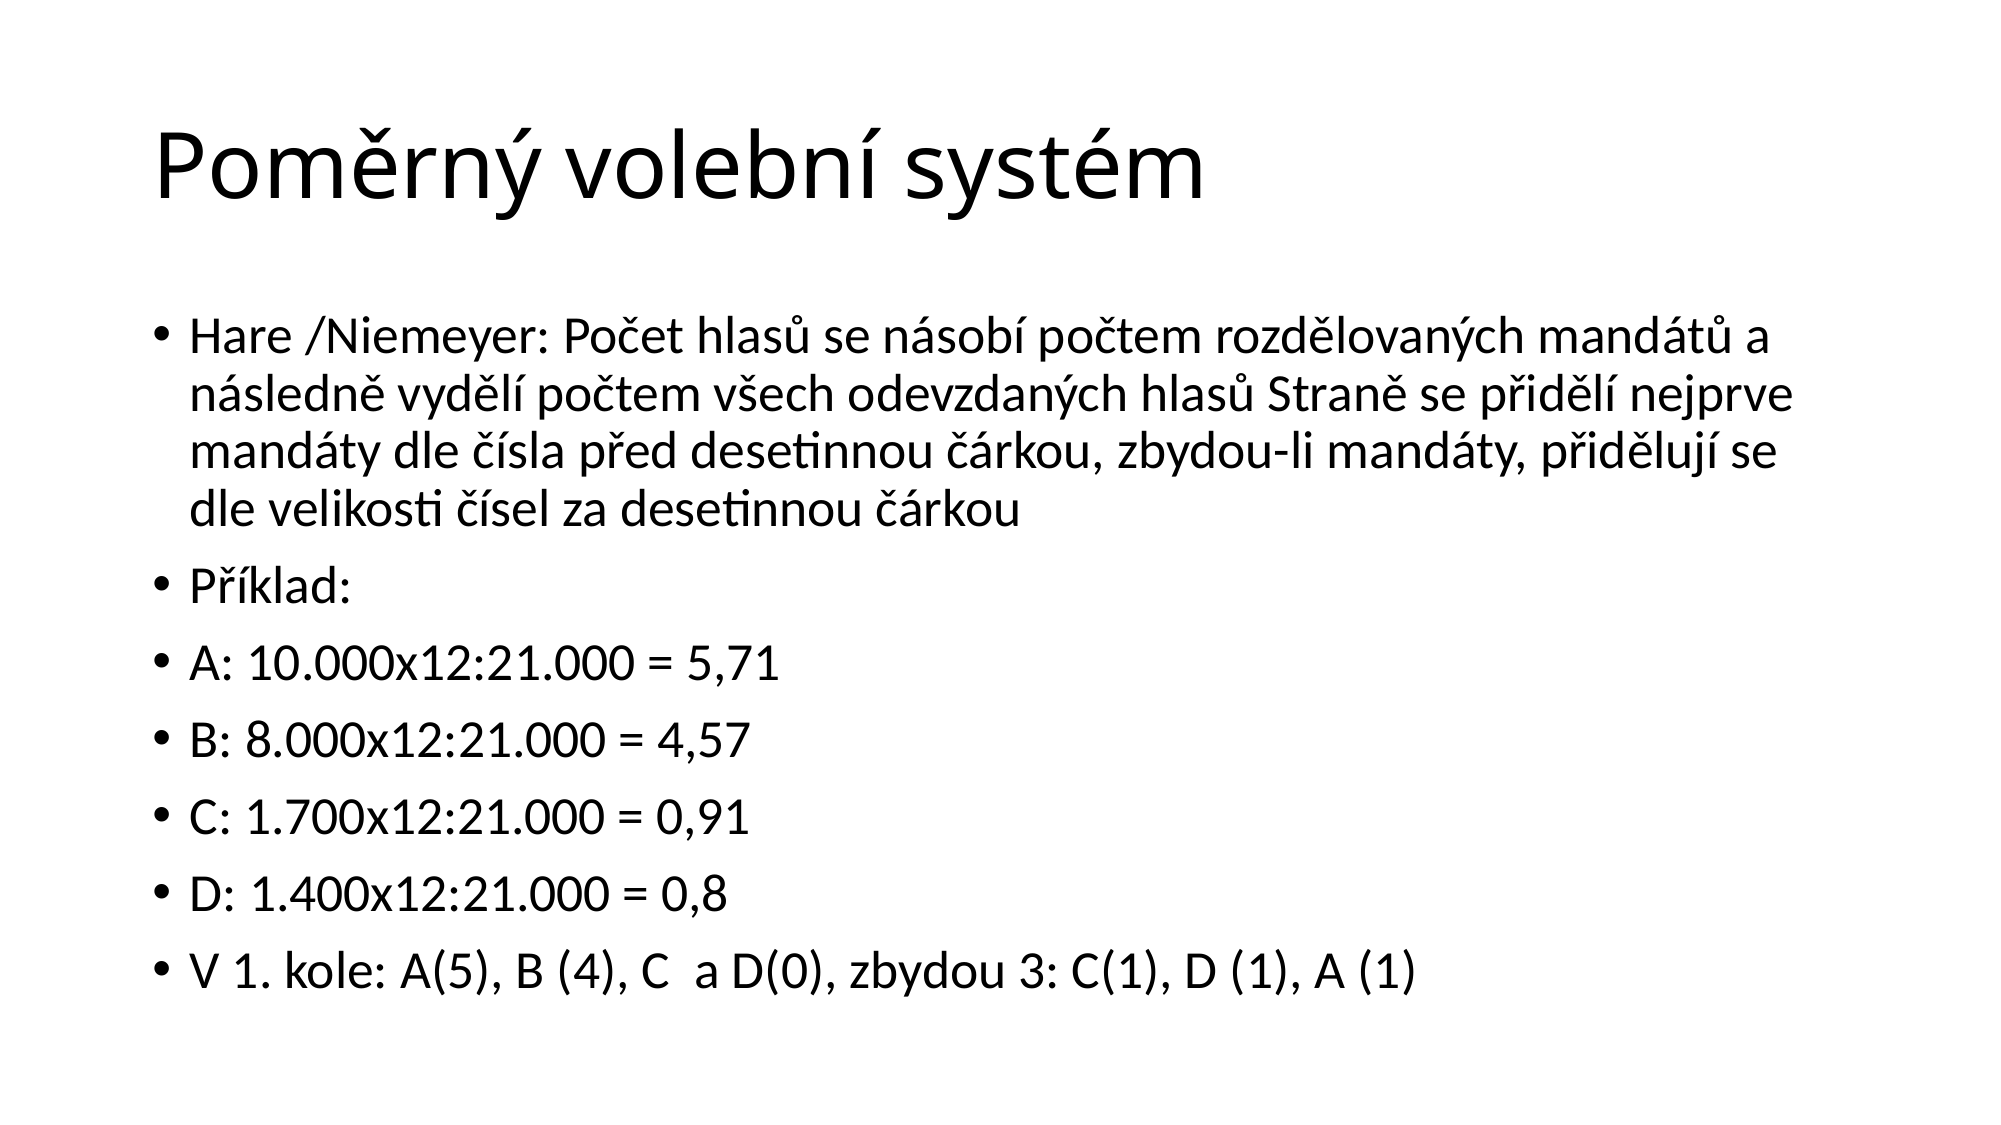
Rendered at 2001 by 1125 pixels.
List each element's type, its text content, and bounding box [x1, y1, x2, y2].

title Poměrný volební systém [137, 59, 1863, 278]
list Hare /Niemeyer: Počet hlasů se násobí počtem rozdělovaných mandátů a následně vydělí počtem všech odevzdaných hlasů Straně se přidělí nejprve mandáty dle čísla před desetinnou čárkou, zbydou-li mandáty, přidělují se dle velikosti čísel za desetinnou čárkou Příklad: A: 10.000x12:21.000 = 5,71 B: 8.000x12:21.000 = 4,57 C: 1.700x12:21.000 = 0,91 D: 1.400x12:21.000 = 0,8 V 1. kole: A(5), B (4), C a D(0), zbydou 3: C(1), D (1), A (1) [137, 299, 1863, 1014]
